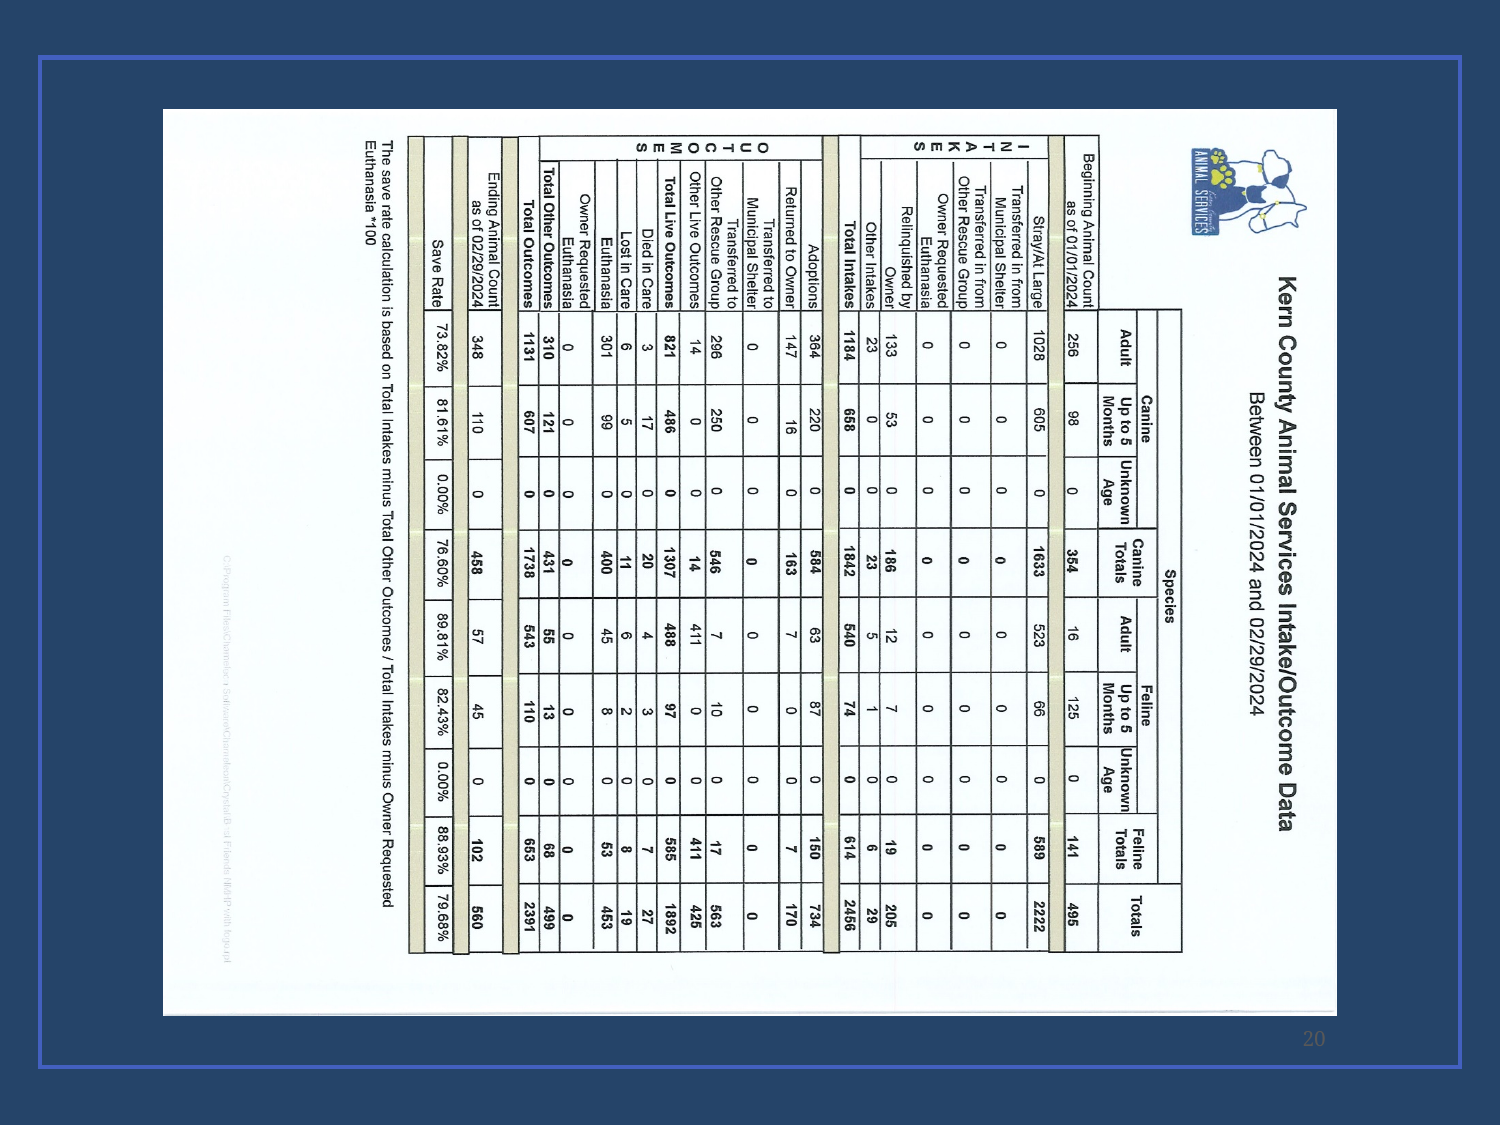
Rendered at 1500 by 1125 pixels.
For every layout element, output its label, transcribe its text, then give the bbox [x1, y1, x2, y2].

slide_number 20 [1273, 1016, 1341, 1063]
text_box [0, 0, 1500, 1125]
picture [163, 109, 1337, 1016]
text_box [39, 57, 1461, 1068]
